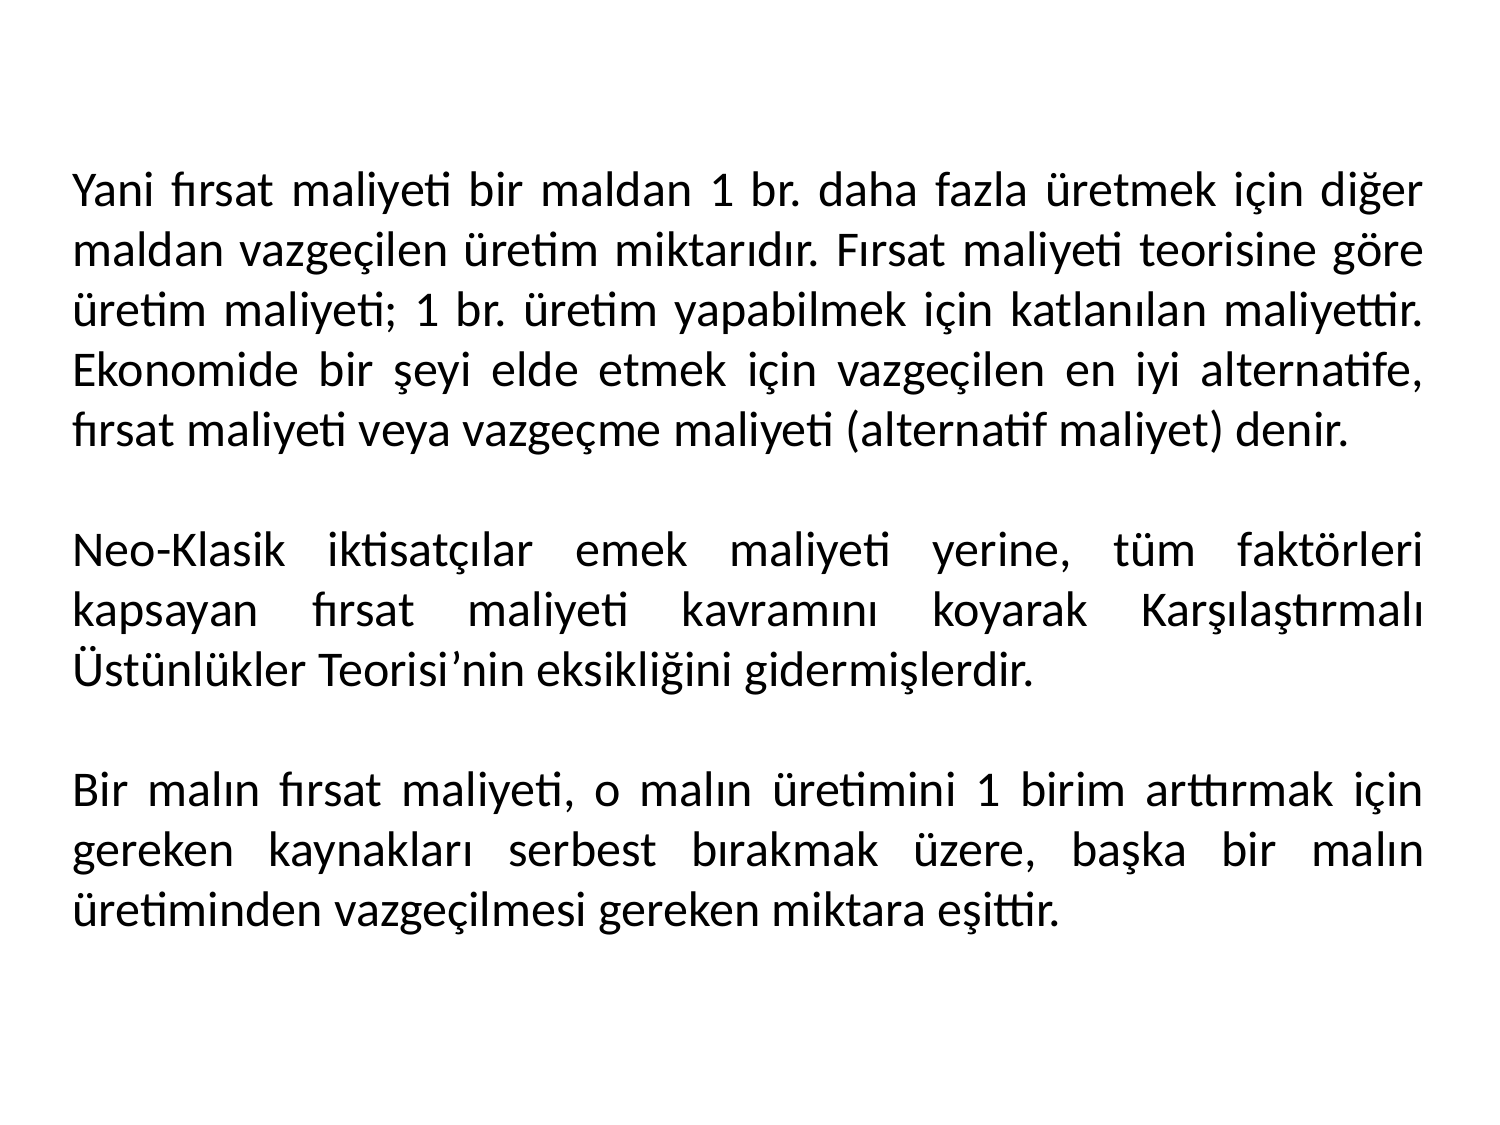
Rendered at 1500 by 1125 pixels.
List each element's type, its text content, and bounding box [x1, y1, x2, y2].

text_box Yani fırsat maliyeti bir maldan 1 br. daha fazla üretmek için diğer maldan vazgeçilen üretim miktarıdır. Fırsat maliyeti teorisine göre üretim maliyeti; 1 br. üretim yapabilmek için katlanılan maliyettir. Ekonomide bir şeyi elde etmek için vazgeçilen en iyi alternatife, fırsat maliyeti veya vazgeçme maliyeti (alternatif maliyet) denir. Neo-Klasik iktisatçılar emek maliyeti yerine, tüm faktörleri kapsayan fırsat maliyeti kavramını koyarak Karşılaştırmalı Üstünlükler Teorisi’nin eksikliğini gidermişlerdir. Bir malın fırsat maliyeti, o malın üretimini 1 birim arttırmak için gereken kaynakları serbest bırakmak üzere, başka bir malın üretiminden vazgeçilmesi gereken miktara eşittir. [57, 148, 1440, 944]
